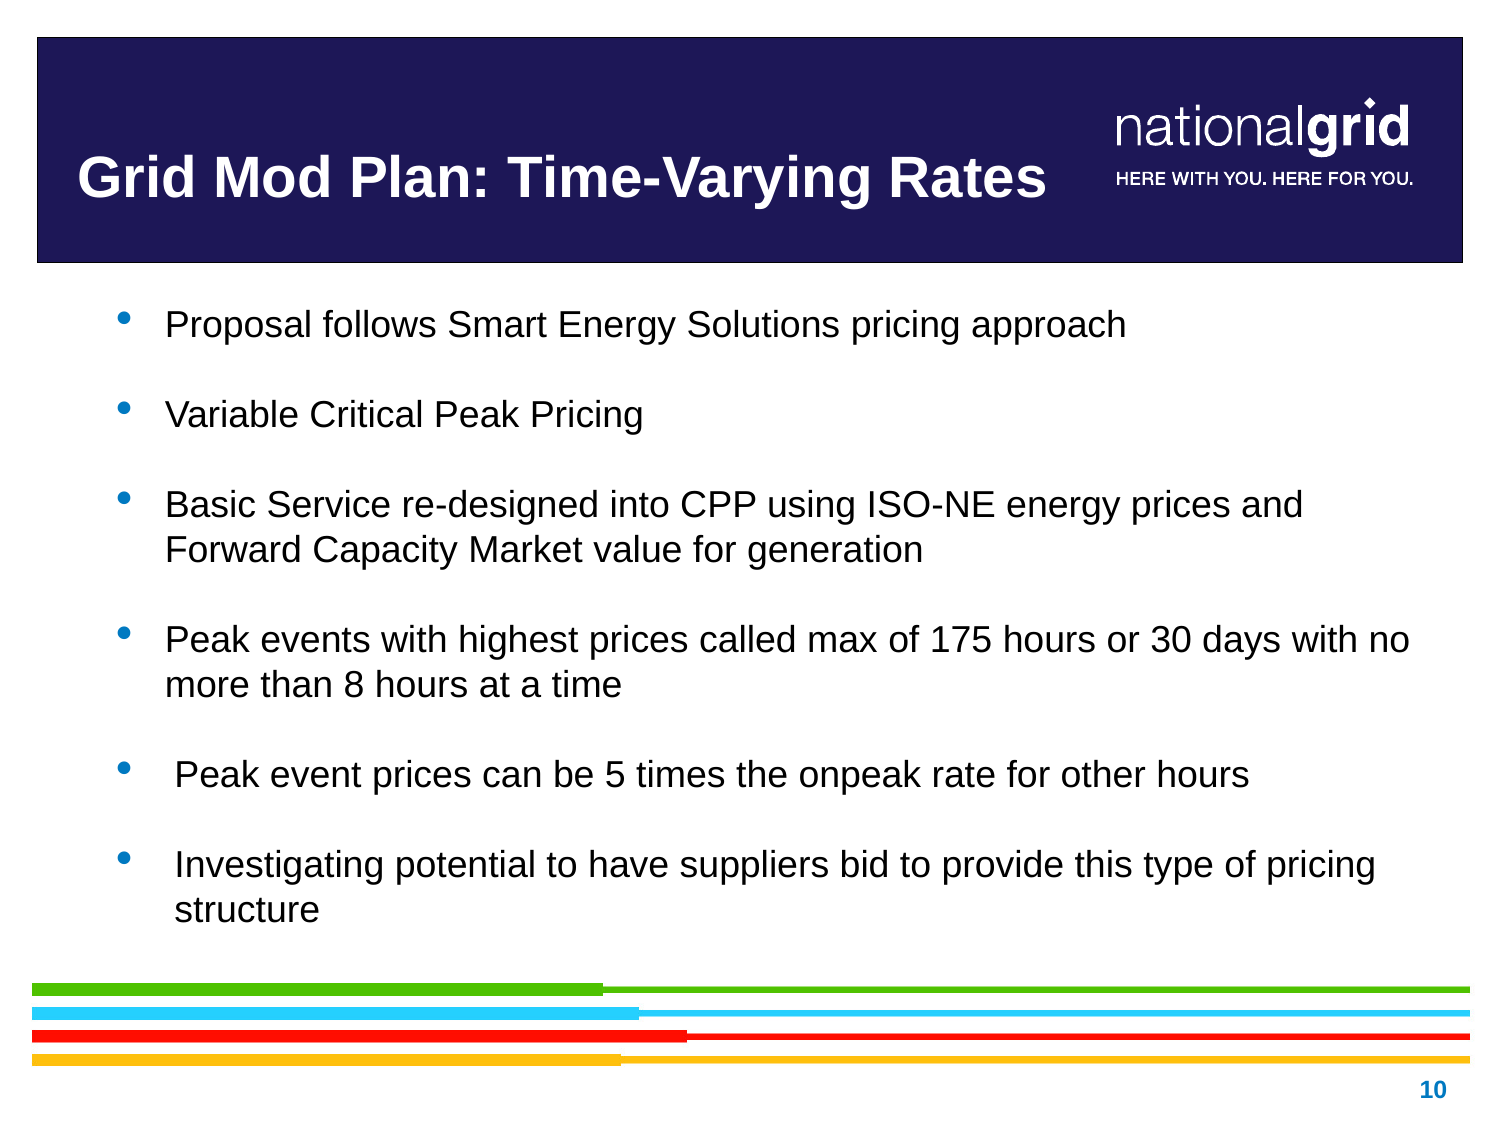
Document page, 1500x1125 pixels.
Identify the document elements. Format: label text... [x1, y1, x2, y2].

picture [18, 970, 1482, 1072]
text_box Proposal follows Smart Energy Solutions pricing approach Variable Critical Peak Pricing Basic Service re-designed into CPP using ISO-NE energy prices and Forward Capacity Market value for generation Peak events with highest prices called max of 175 hours or 30 days with no more than 8 hours at a time Peak event prices can be 5 times the onpeak rate for other hours Investigating potential to have suppliers bid to provide this type of pricing structure [37, 247, 1427, 1010]
list [97, 1010, 1425, 1026]
title Grid Mod Plan: Time-Varying Rates [62, 130, 1113, 217]
slide_number 10 [1112, 1065, 1463, 1125]
